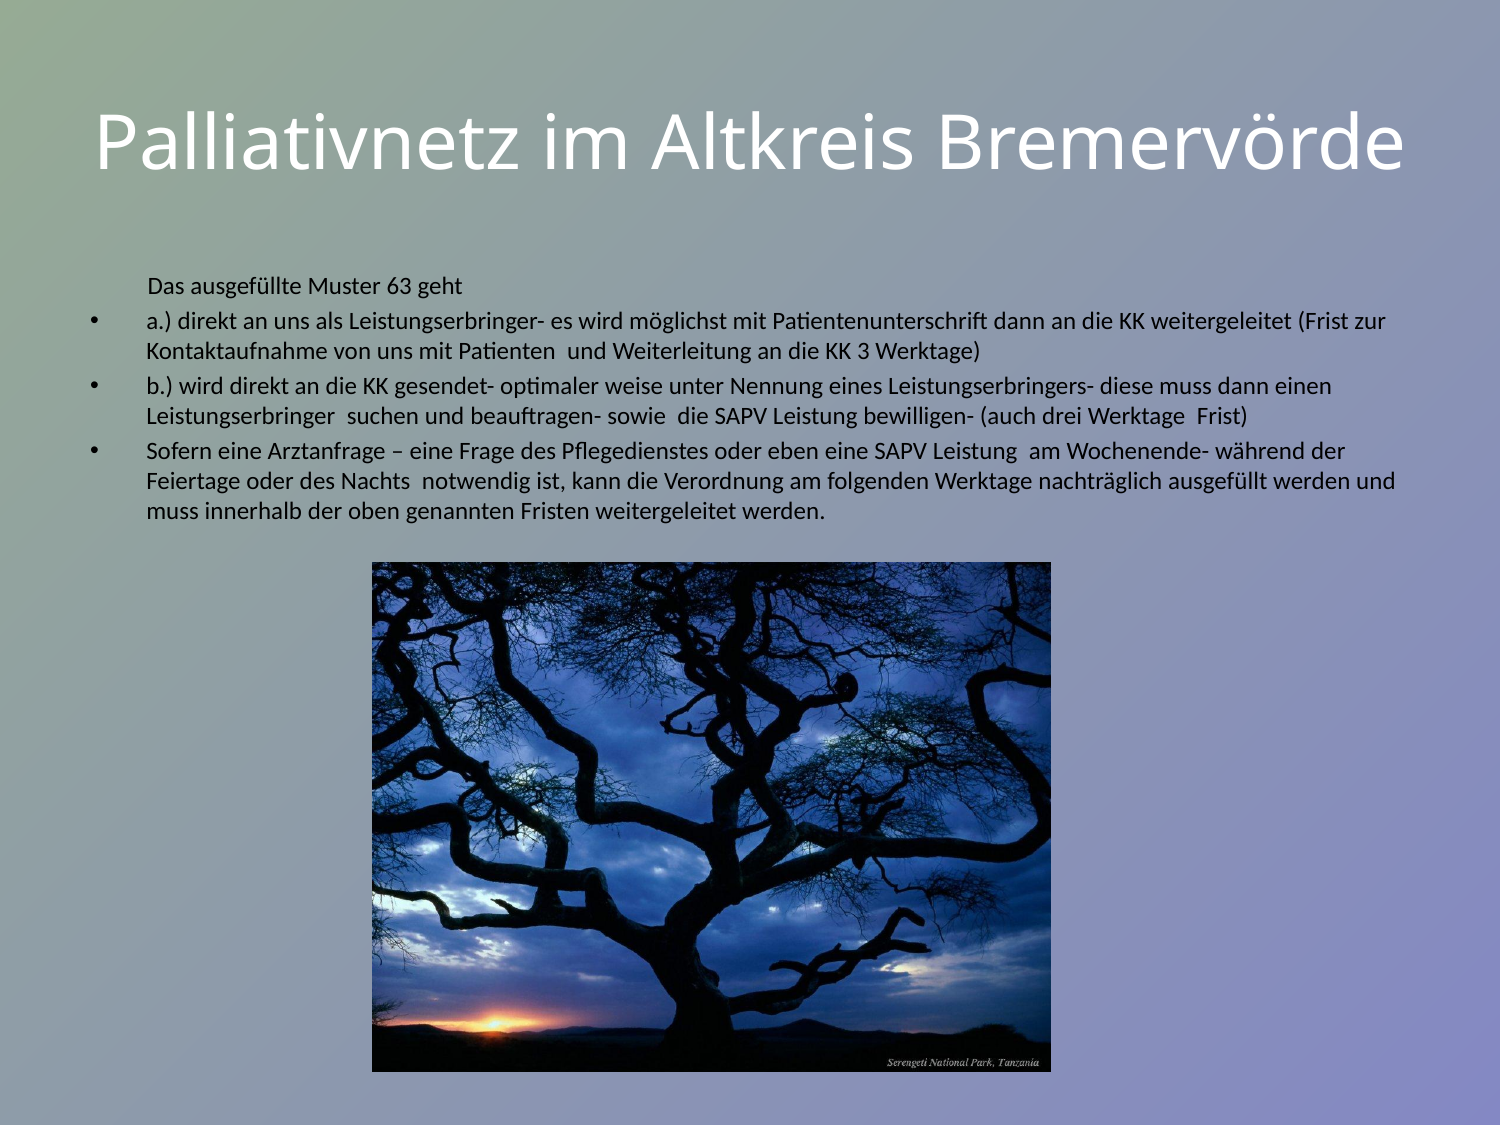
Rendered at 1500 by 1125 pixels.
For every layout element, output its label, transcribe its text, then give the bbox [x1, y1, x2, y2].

title Palliativnetz im Altkreis Bremervörde [74, 44, 1426, 233]
list Das ausgefüllte Muster 63 geht a.) direkt an uns als Leistungserbringer- es wird möglichst mit Patientenunterschrift dann an die KK weitergeleitet (Frist zur Kontaktaufnahme von uns mit Patienten und Weiterleitung an die KK 3 Werktage) b.) wird direkt an die KK gesendet- optimaler weise unter Nennung eines Leistungserbringers- diese muss dann einen Leistungserbringer suchen und beauftragen- sowie die SAPV Leistung bewilligen- (auch drei Werktage Frist) Sofern eine Arztanfrage – eine Frage des Pflegedienstes oder eben eine SAPV Leistung am Wochenende- während der Feiertage oder des Nachts notwendig ist, kann die Verordnung am folgenden Werktage nachträglich ausgefüllt werden und muss innerhalb der oben genannten Fristen weitergeleitet werden. [74, 262, 1426, 1006]
picture [371, 562, 1052, 1073]
